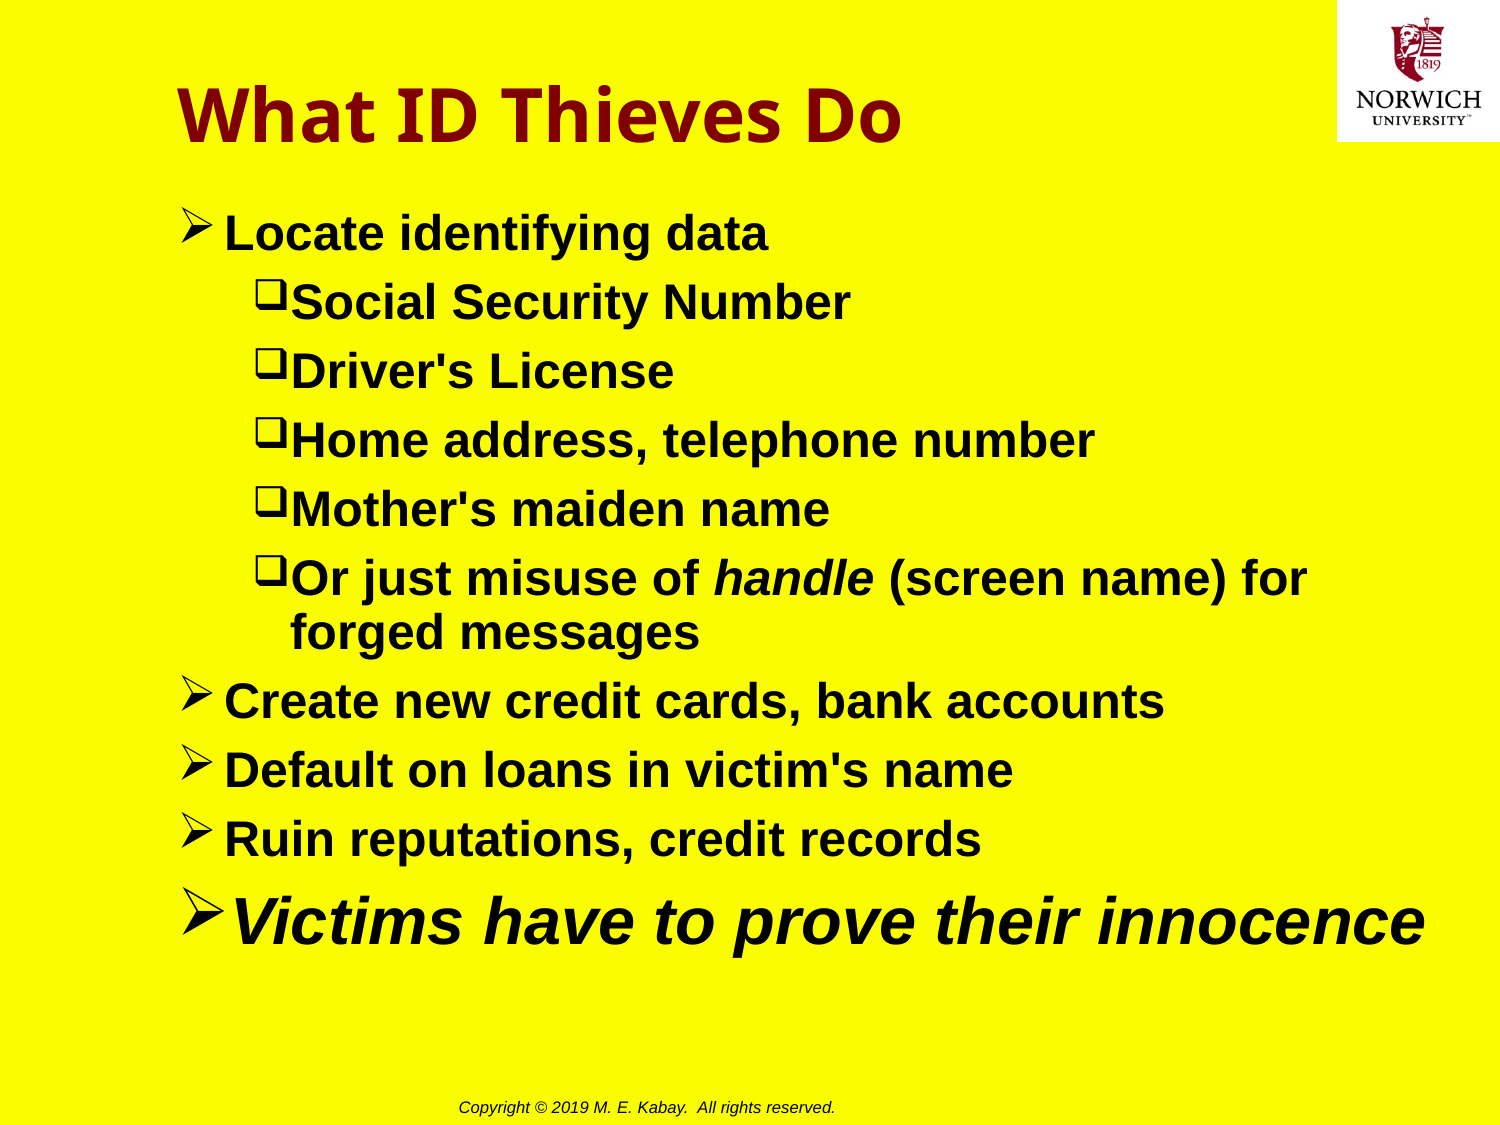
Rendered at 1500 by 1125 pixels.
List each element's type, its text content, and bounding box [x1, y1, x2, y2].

picture [1337, 0, 1500, 142]
title What ID Thieves Do [161, 24, 1339, 199]
list Locate identifying data Social Security Number Driver's License Home address, telephone number Mother's maiden name Or just misuse of handle (screen name) for forged messages Create new credit cards, bank accounts Default on loans in victim's name Ruin reputations, credit records Victims have to prove their innocence [161, 199, 1463, 1076]
